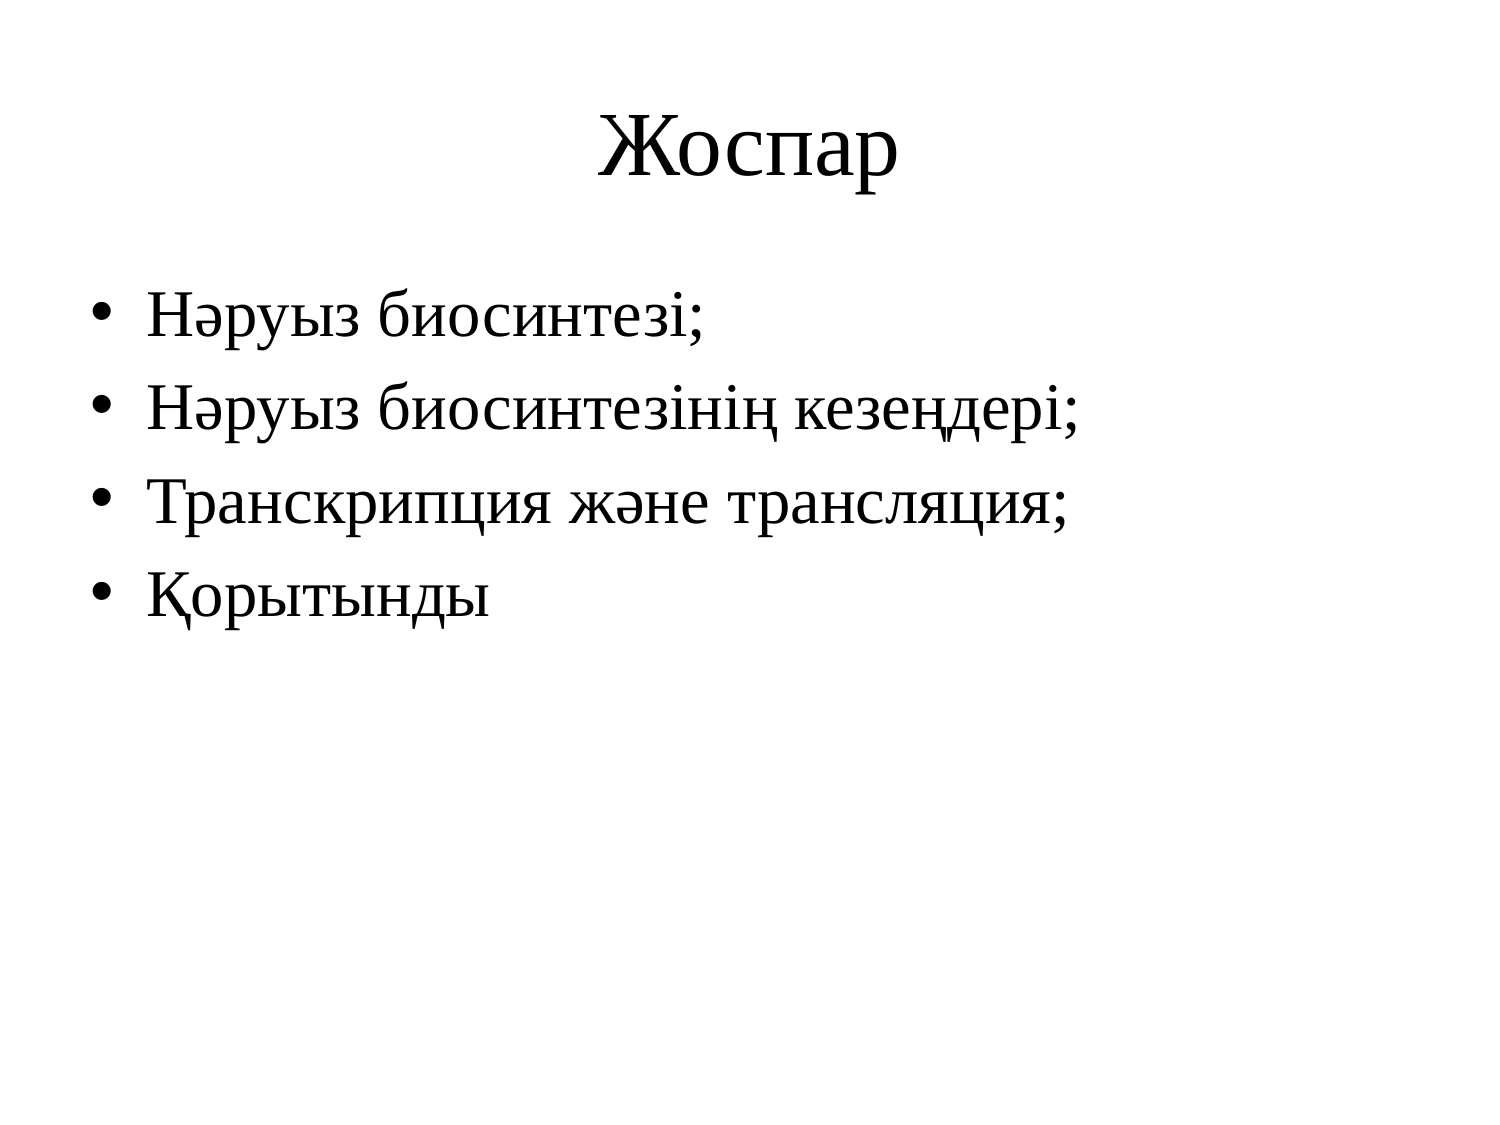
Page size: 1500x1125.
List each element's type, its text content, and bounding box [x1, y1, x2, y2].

list Нәруыз биосинтезі; Нәруыз биосинтезінің кезеңдері; Транскрипция және трансляция; Қорытынды [74, 262, 1426, 1006]
title Жоспар [74, 44, 1426, 233]
